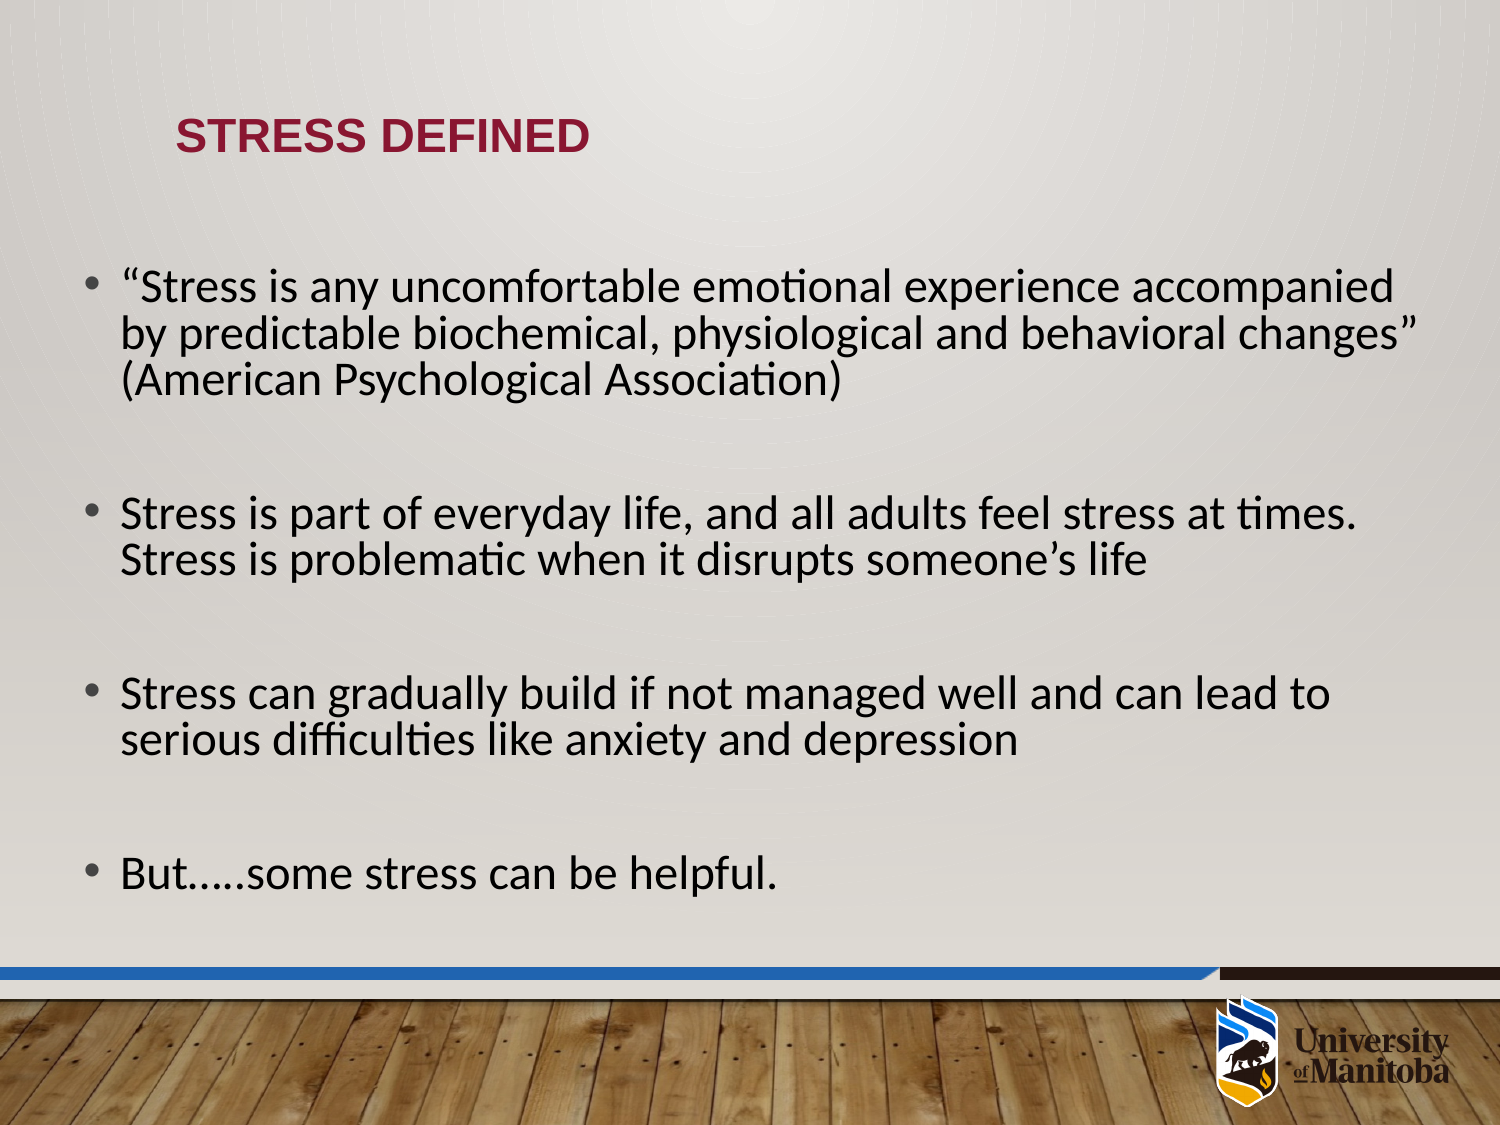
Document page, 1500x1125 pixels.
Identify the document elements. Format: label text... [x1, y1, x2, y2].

list “Stress is any uncomfortable emotional experience accompanied by predictable biochemical, physiological and behavioral changes” (American Psychological Association) Stress is part of everyday life, and all adults feel stress at times. Stress is problematic when it disrupts someone’s life Stress can gradually build if not managed well and can lead to serious difficulties like anxiety and depression But…..some stress can be helpful. [68, 257, 1450, 908]
picture [0, 999, 1500, 1125]
title Stress Defined [160, 103, 1340, 171]
picture [1229, 999, 1240, 1005]
